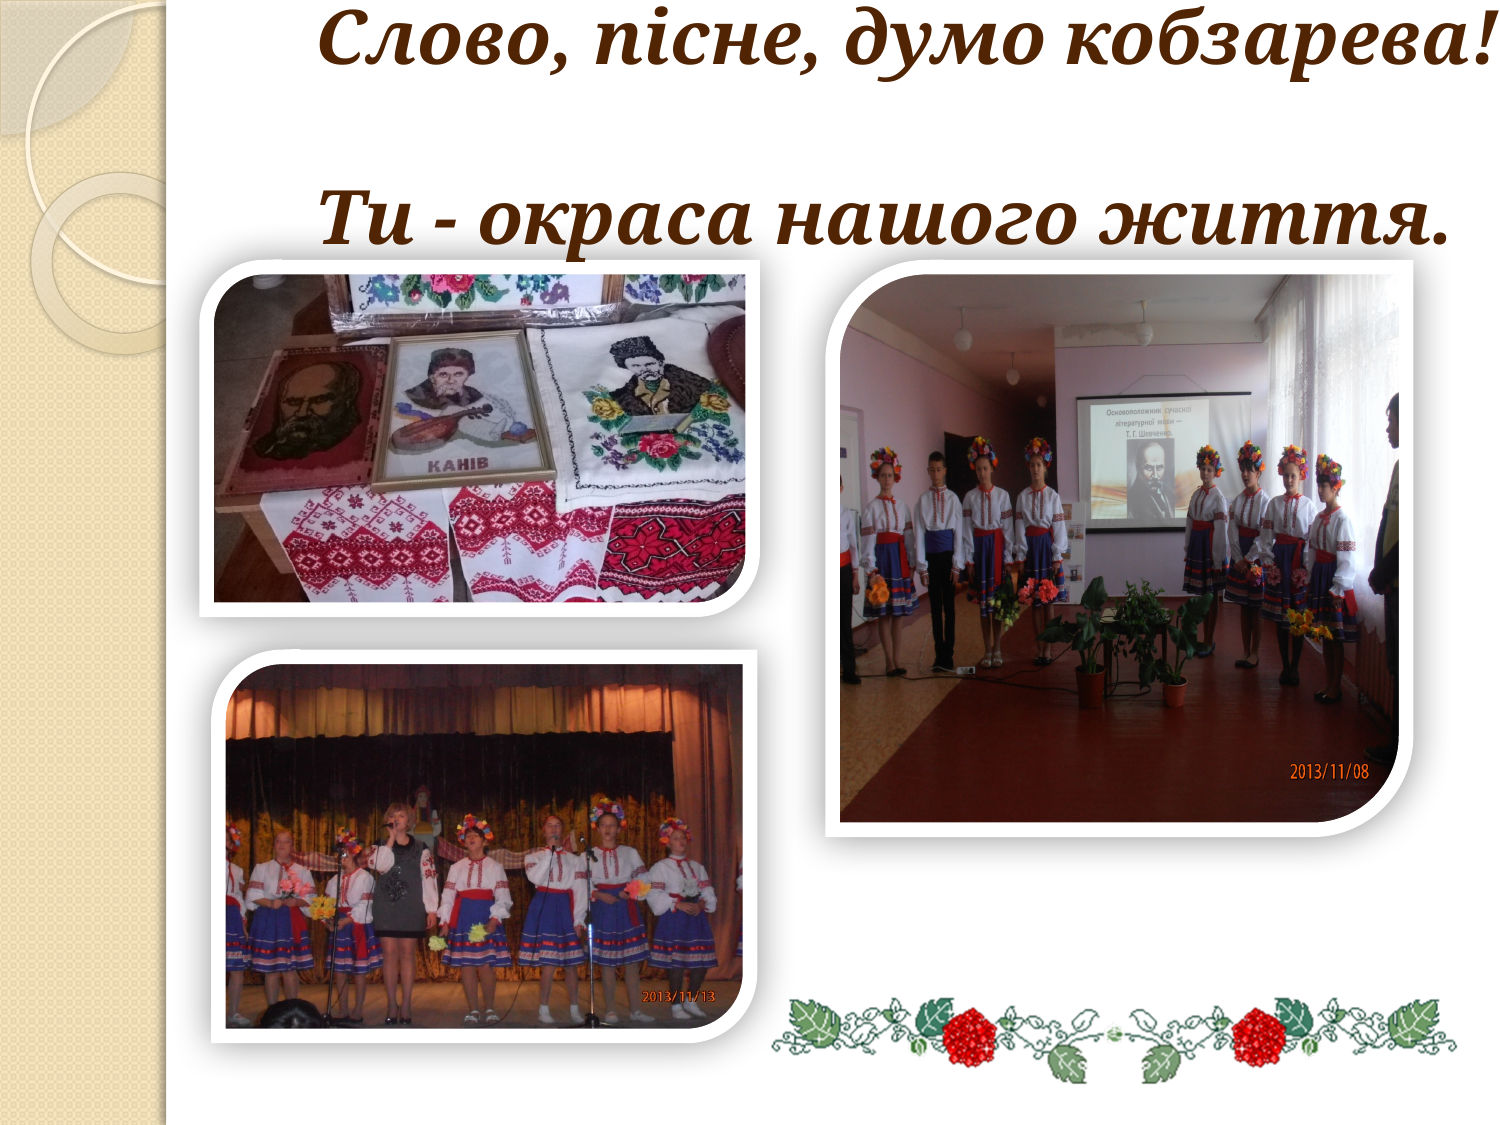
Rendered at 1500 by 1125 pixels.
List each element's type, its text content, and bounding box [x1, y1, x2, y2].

picture [218, 656, 751, 1037]
picture [756, 982, 1464, 1090]
picture [206, 266, 753, 610]
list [832, 266, 1407, 830]
title Слово, пісне, думо кобзарева! Ти - окраса нашого життя. [301, 0, 1500, 301]
